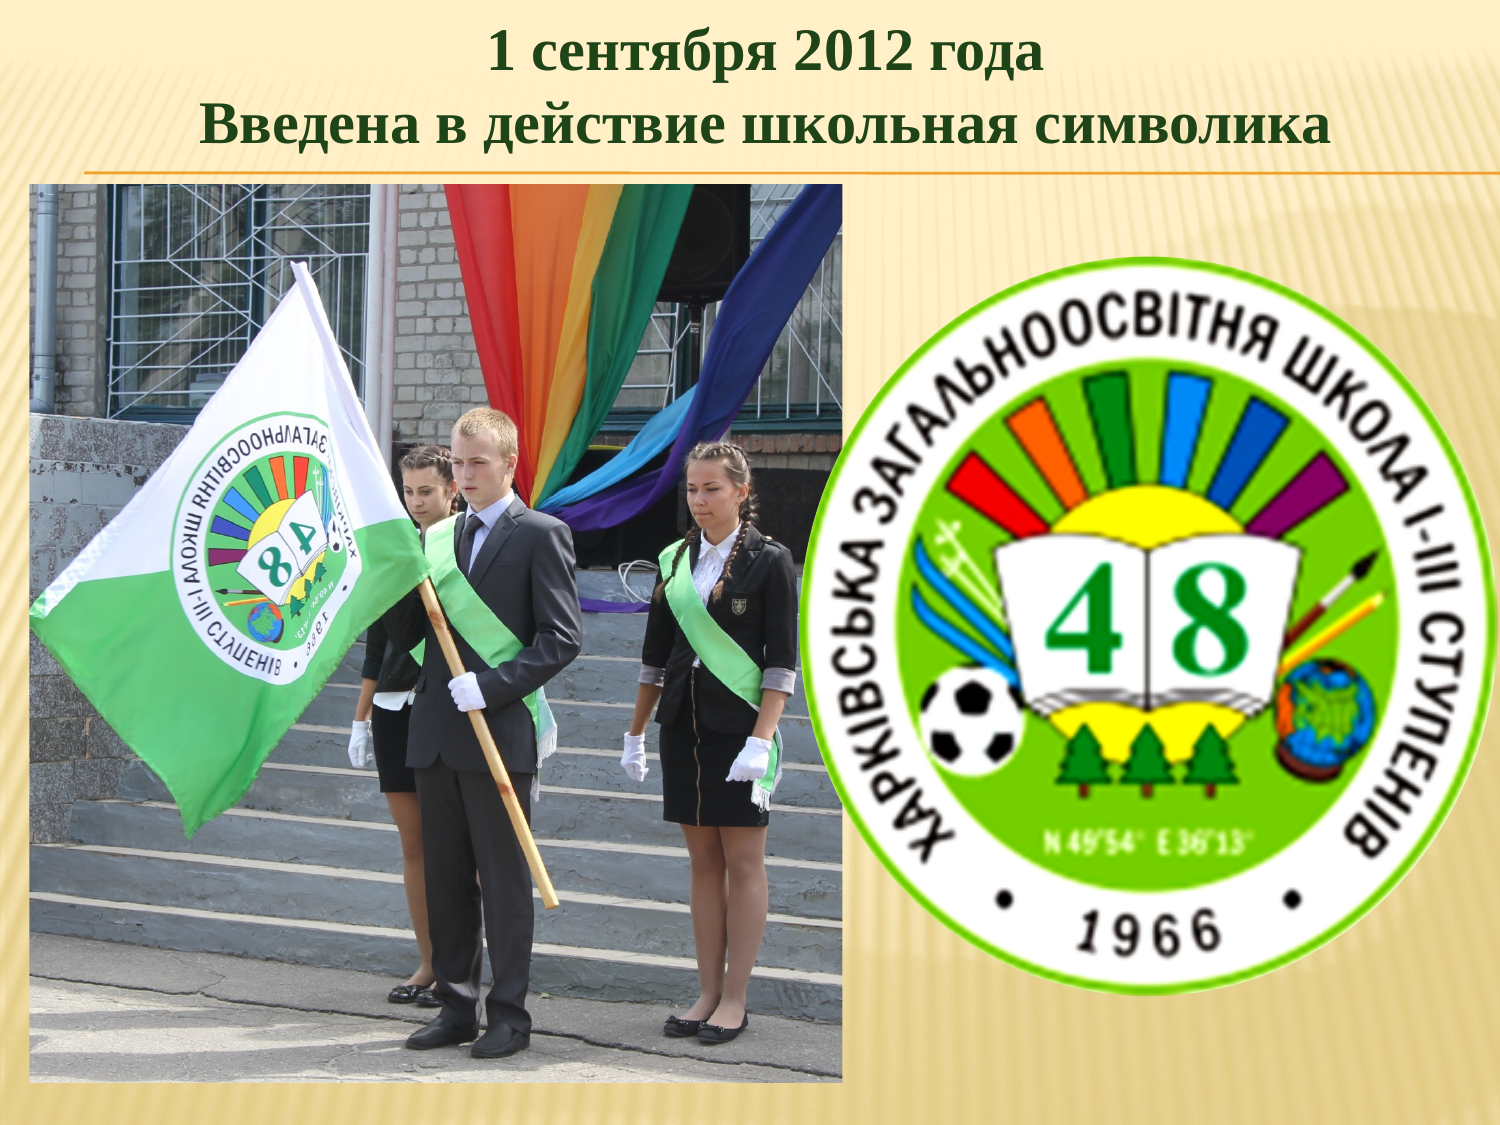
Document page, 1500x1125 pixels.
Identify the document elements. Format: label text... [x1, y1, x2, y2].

picture [29, 184, 1499, 1083]
title 1 сентября 2012 года Введена в действие школьная символика [88, 0, 1459, 166]
